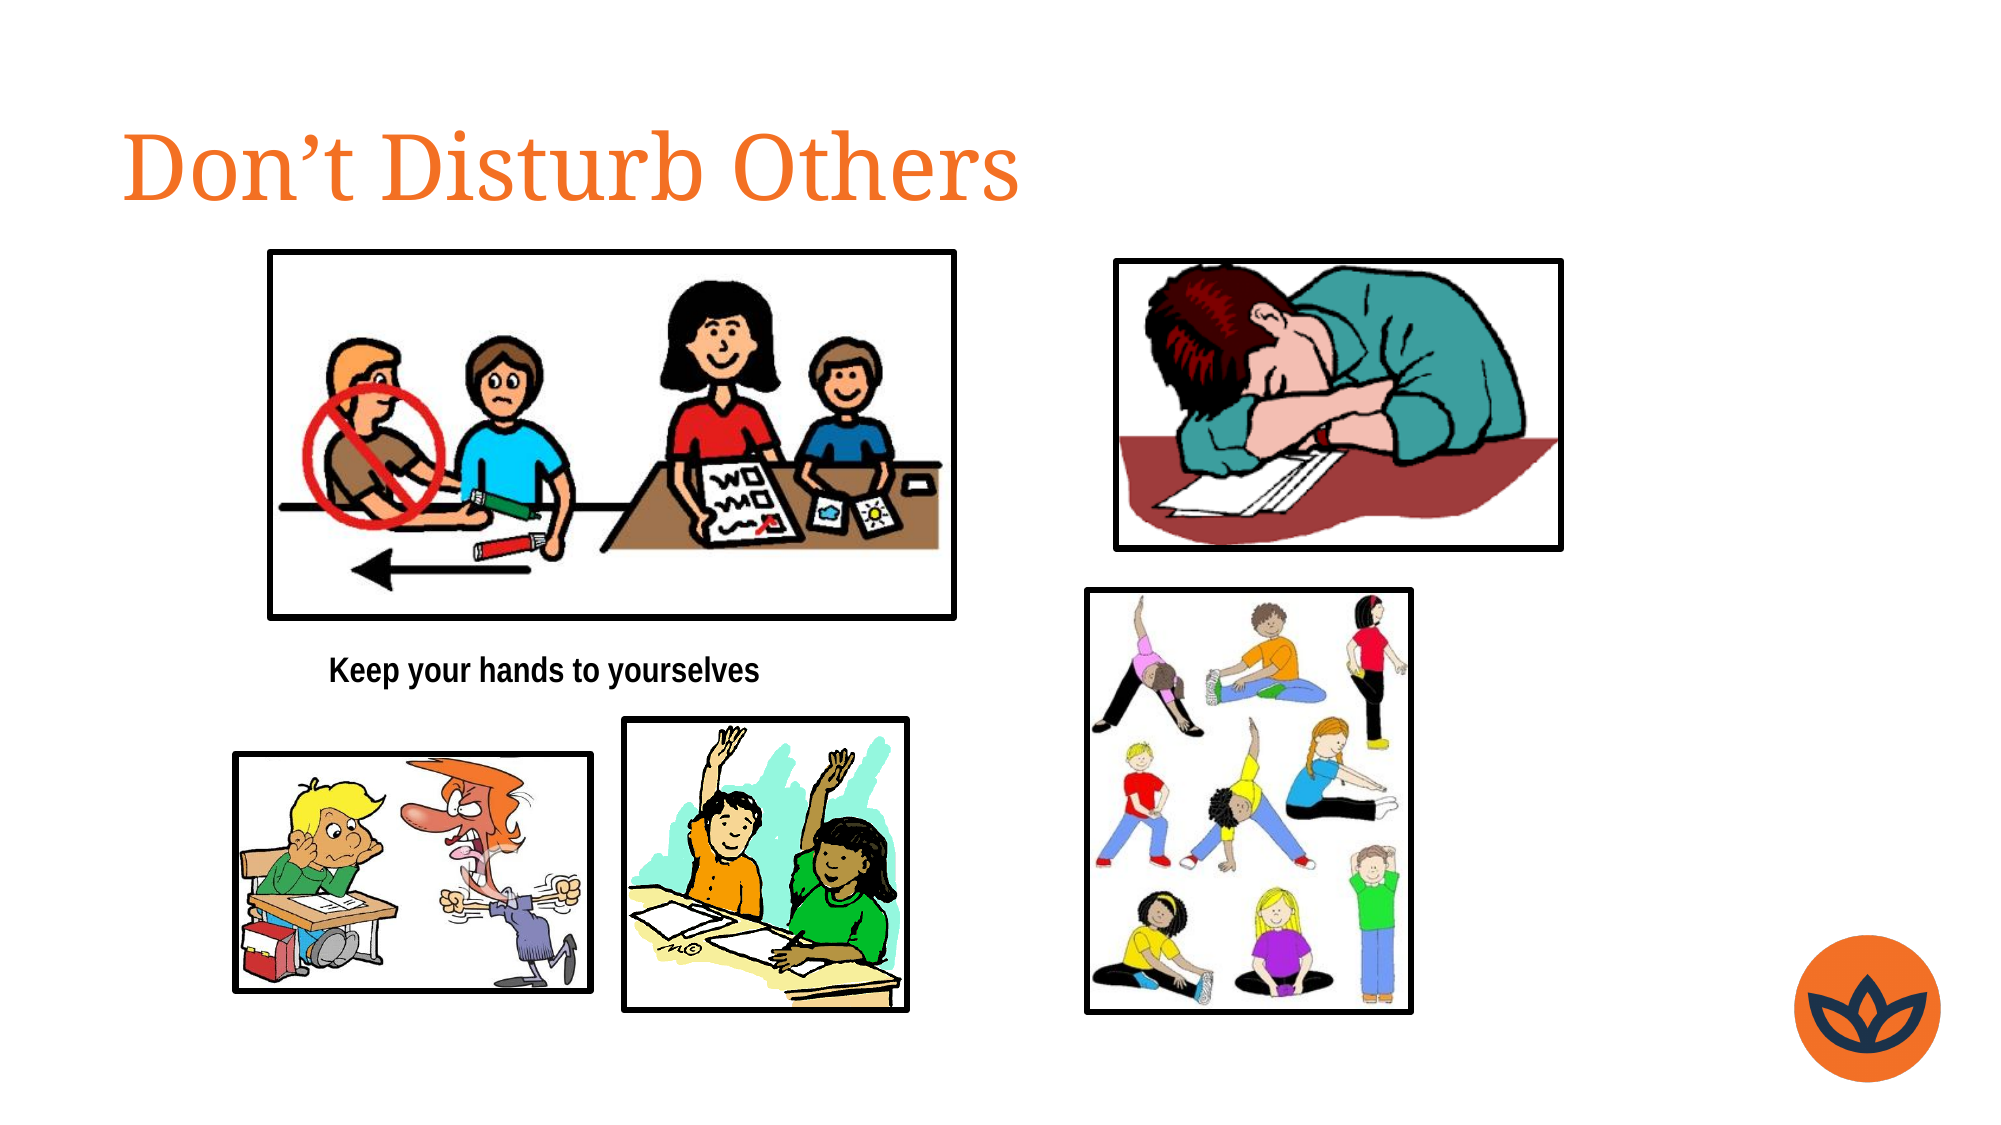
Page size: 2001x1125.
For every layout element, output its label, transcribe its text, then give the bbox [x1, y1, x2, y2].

picture [272, 255, 952, 615]
picture [238, 756, 588, 989]
picture [1774, 918, 1955, 1093]
picture [1118, 263, 1559, 546]
picture [1089, 593, 1409, 1009]
title Don’t Disturb Others [106, 61, 1832, 280]
text_box Keep your hands to yourselves [313, 631, 824, 705]
picture [626, 722, 904, 1008]
